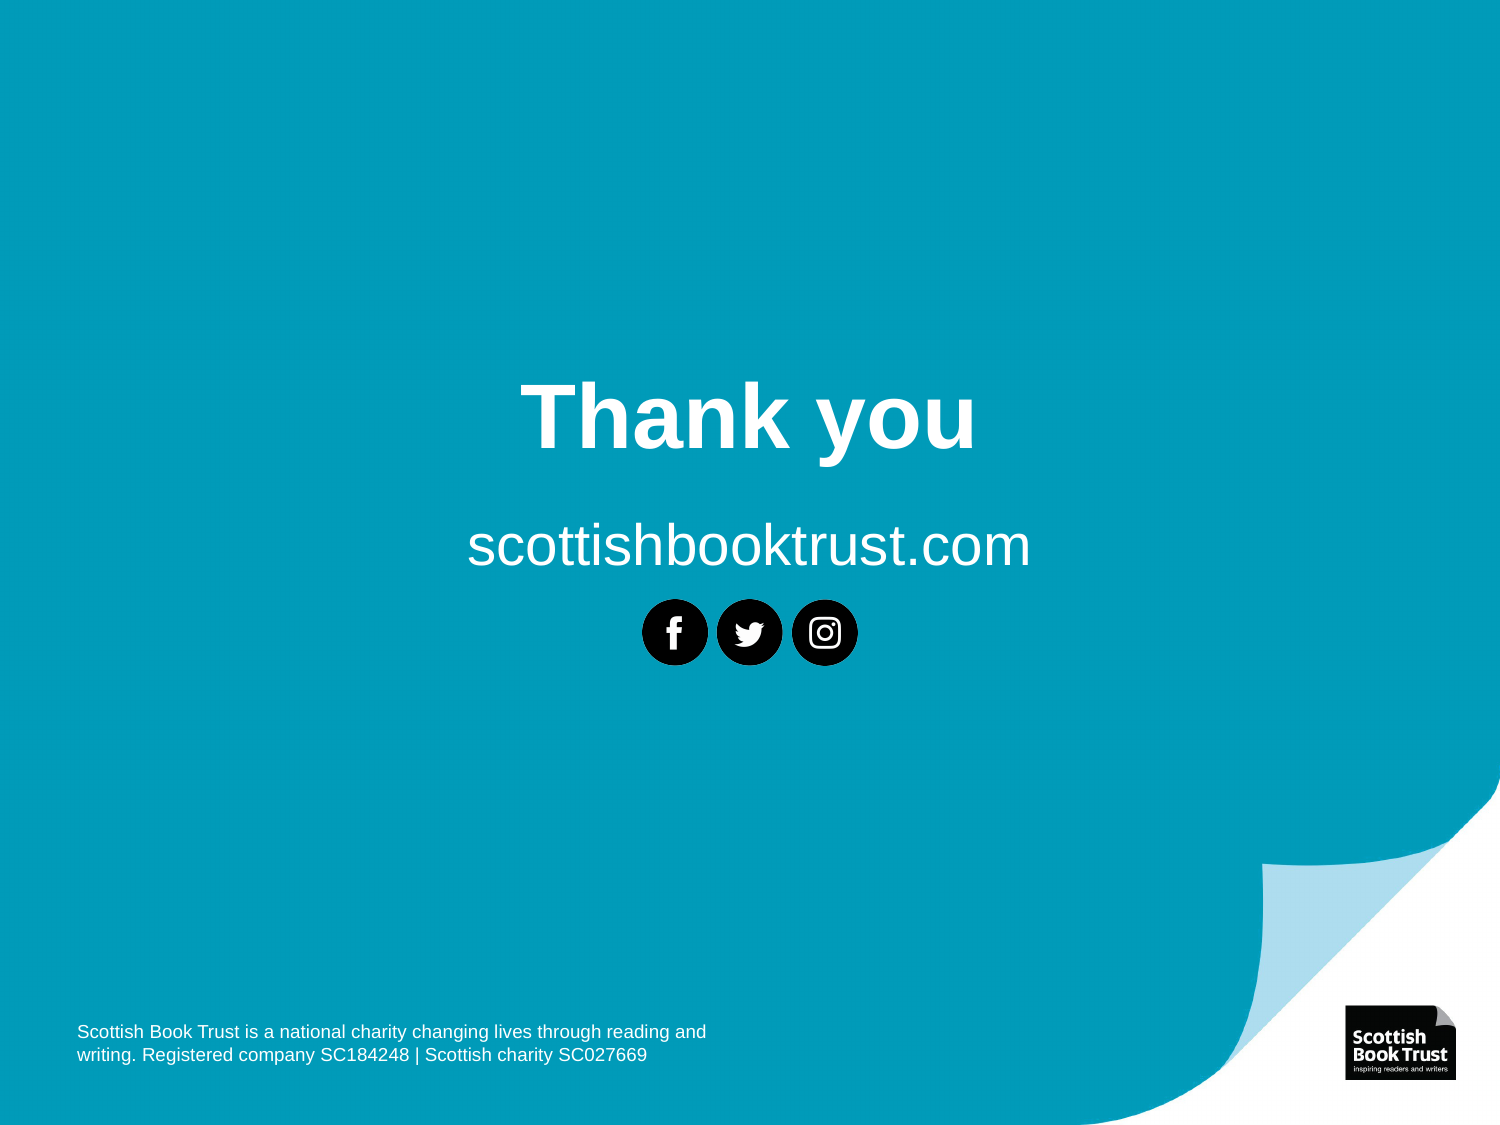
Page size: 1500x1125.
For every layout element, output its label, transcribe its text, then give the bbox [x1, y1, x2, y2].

text_box Scottish Book Trust is a national charity changing lives through reading and writing. Registered company SC184248 | Scottish charity SC027669 [62, 1012, 783, 1073]
title Thank you [112, 349, 1388, 591]
subtitle scottishbooktrust.com [225, 591, 1275, 863]
picture [0, 0, 1500, 1125]
